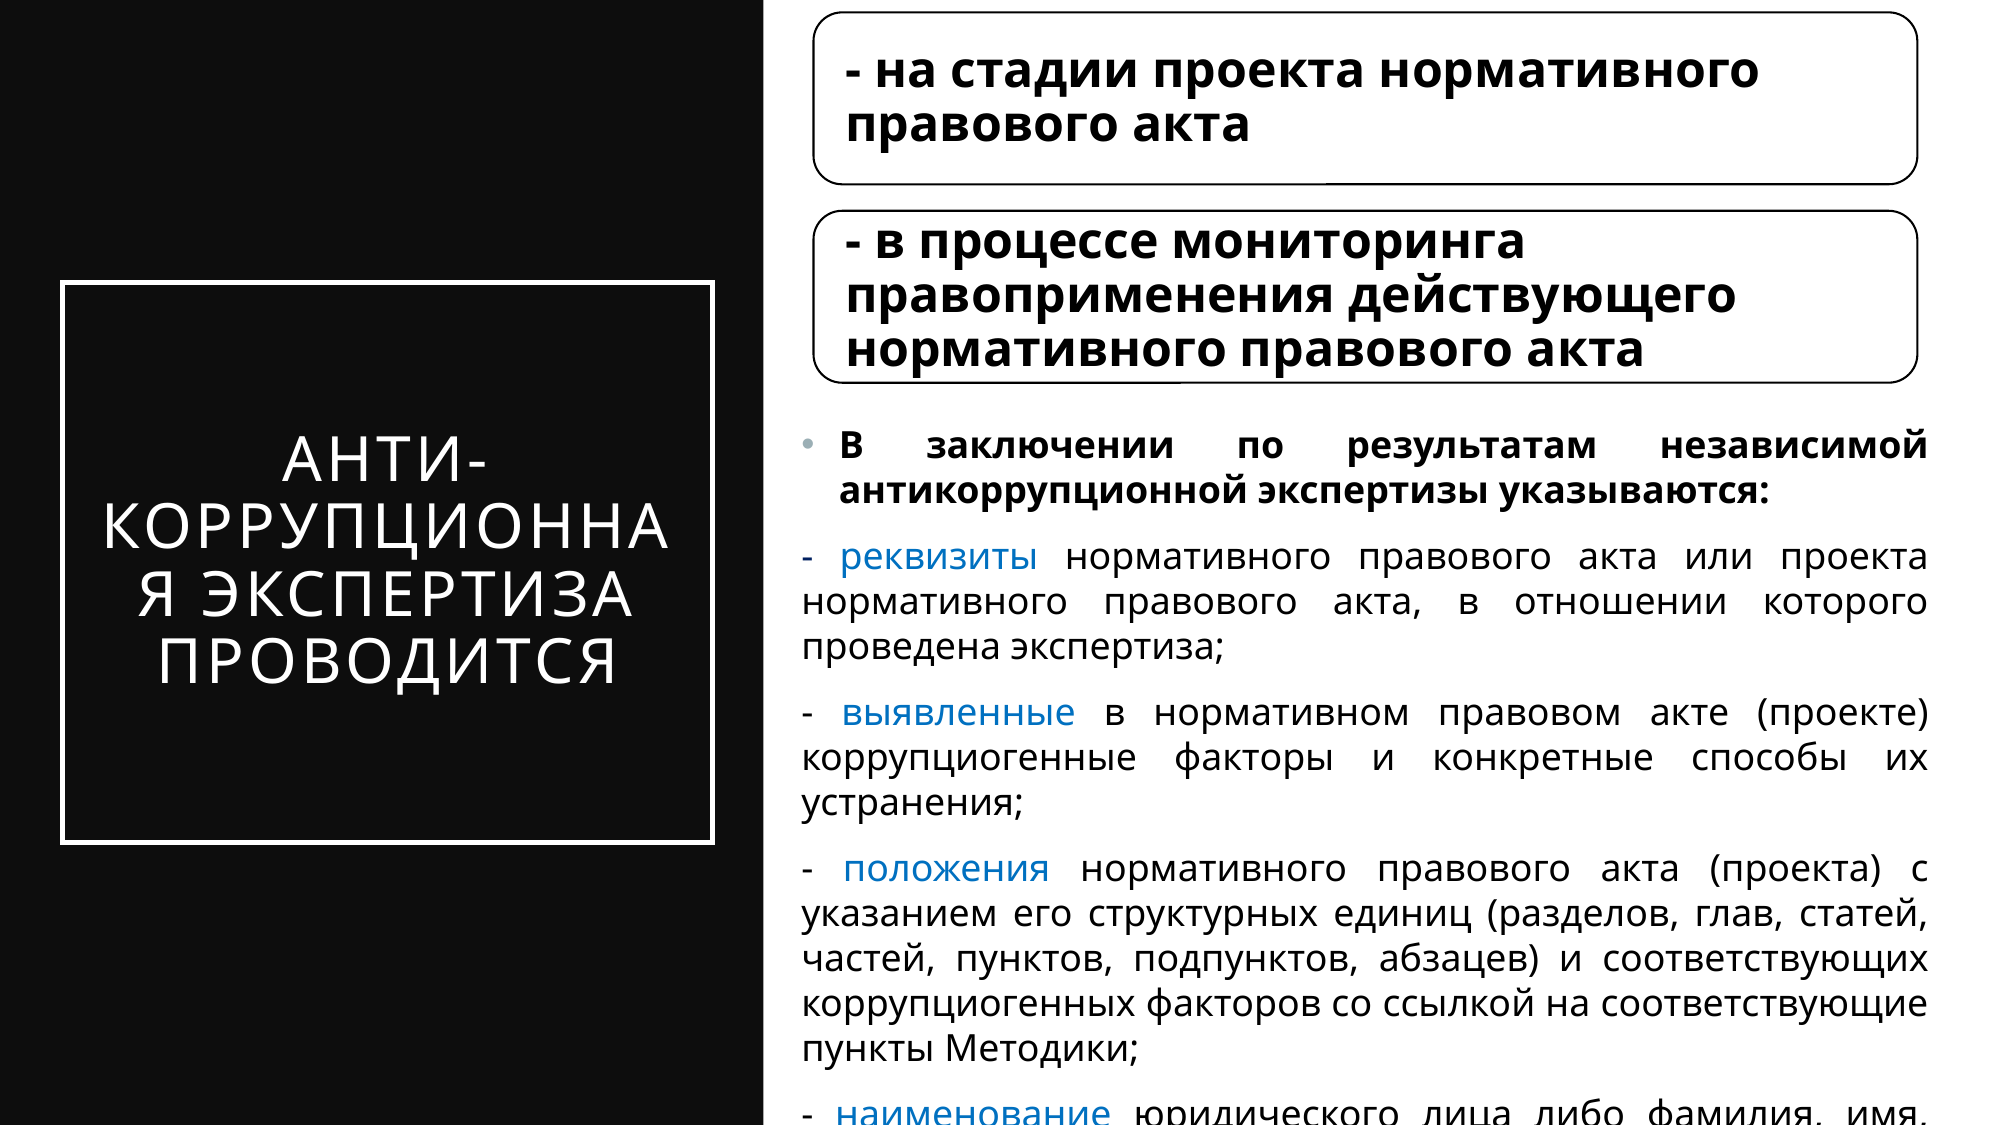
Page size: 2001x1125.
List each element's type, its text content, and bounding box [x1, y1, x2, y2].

text_box В заключении по результатам независимой антикоррупционной экспертизы указываются: - реквизиты нормативного правового акта или проекта нормативного правового акта, в отношении которого проведена экспертиза; - выявленные в нормативном правовом акте (проекте) коррупциогенные факторы и конкретные способы их устранения; - положения нормативного правового акта (проекта) с указанием его структурных единиц (разделов, глав, статей, частей, пунктов, подпунктов, абзацев) и соответствующих коррупциогенных факторов со ссылкой на соответствующие пункты Методики; - наименование юридического лица либо фамилия, имя, отчество независимого эксперта; реквизиты свидетельства об аккредитации. [786, 414, 1945, 1125]
title Анти- коррупционная экспертиза проводится [60, 280, 715, 845]
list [763, 12, 1968, 383]
text_box [764, 0, 2000, 1125]
text_box [0, 0, 764, 1125]
